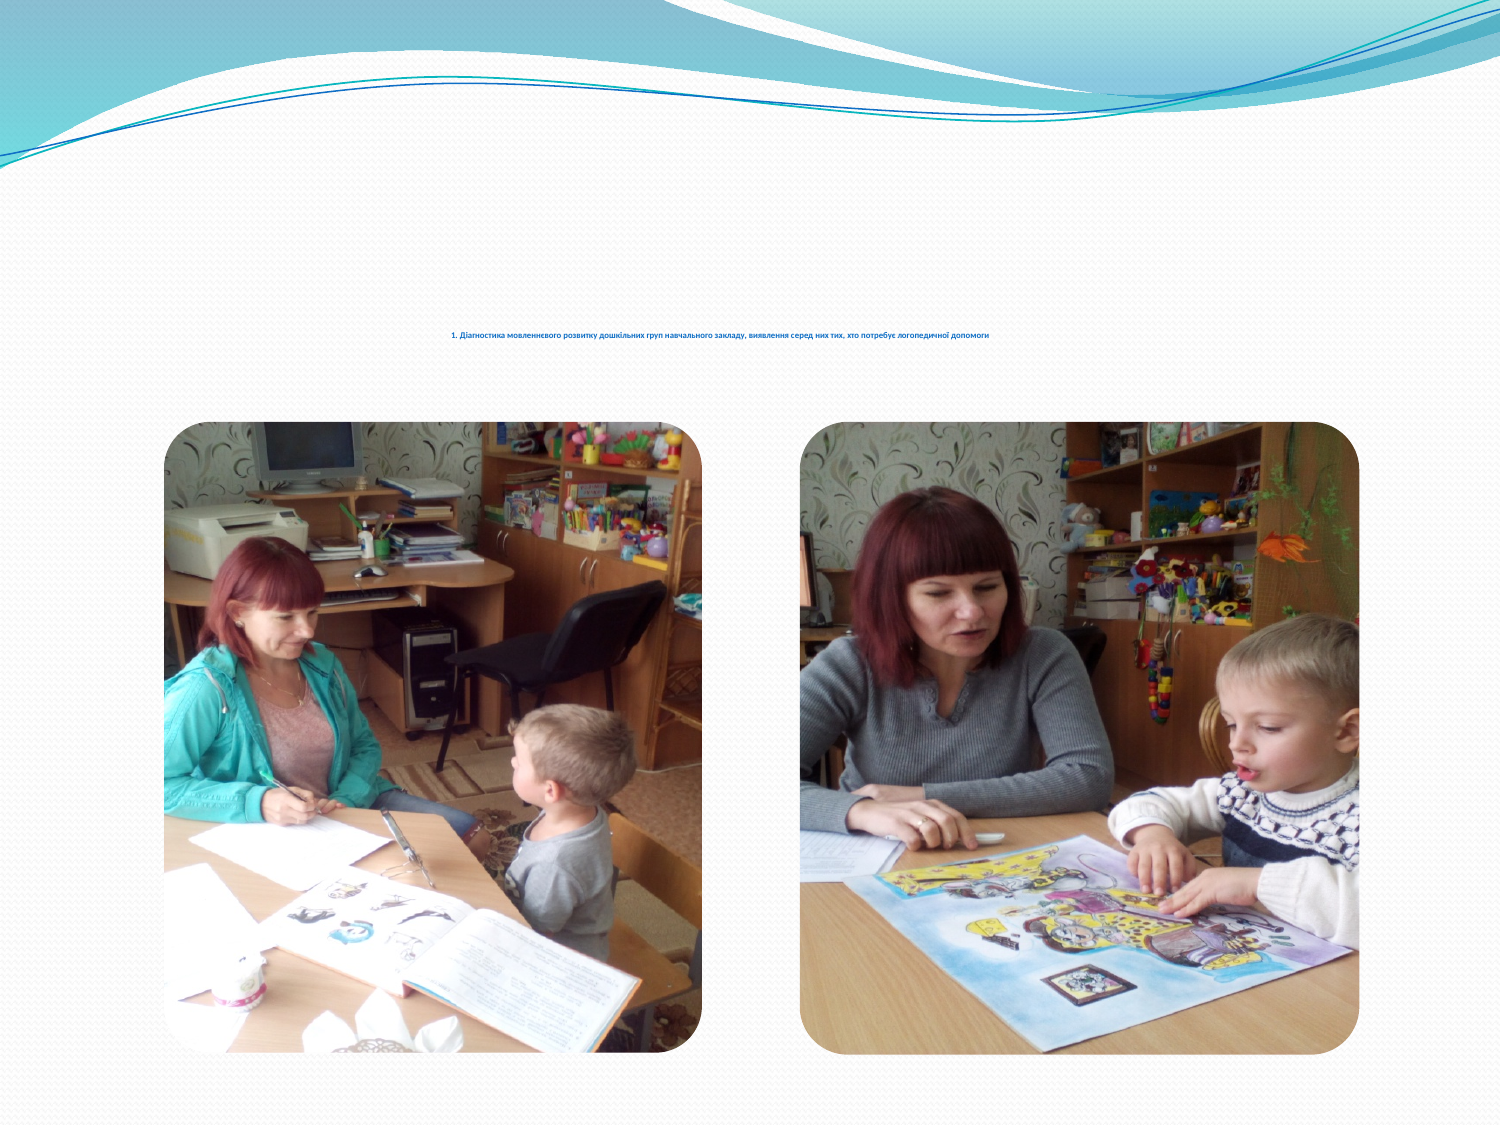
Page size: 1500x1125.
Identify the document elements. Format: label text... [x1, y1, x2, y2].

picture [799, 421, 1360, 1055]
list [163, 421, 703, 1053]
title 1. Діагностика мовленнєвого розвитку дошкільних груп навчального закладу, виявлення серед них тих, хто потребує логопедичної допомоги [105, 164, 1336, 340]
